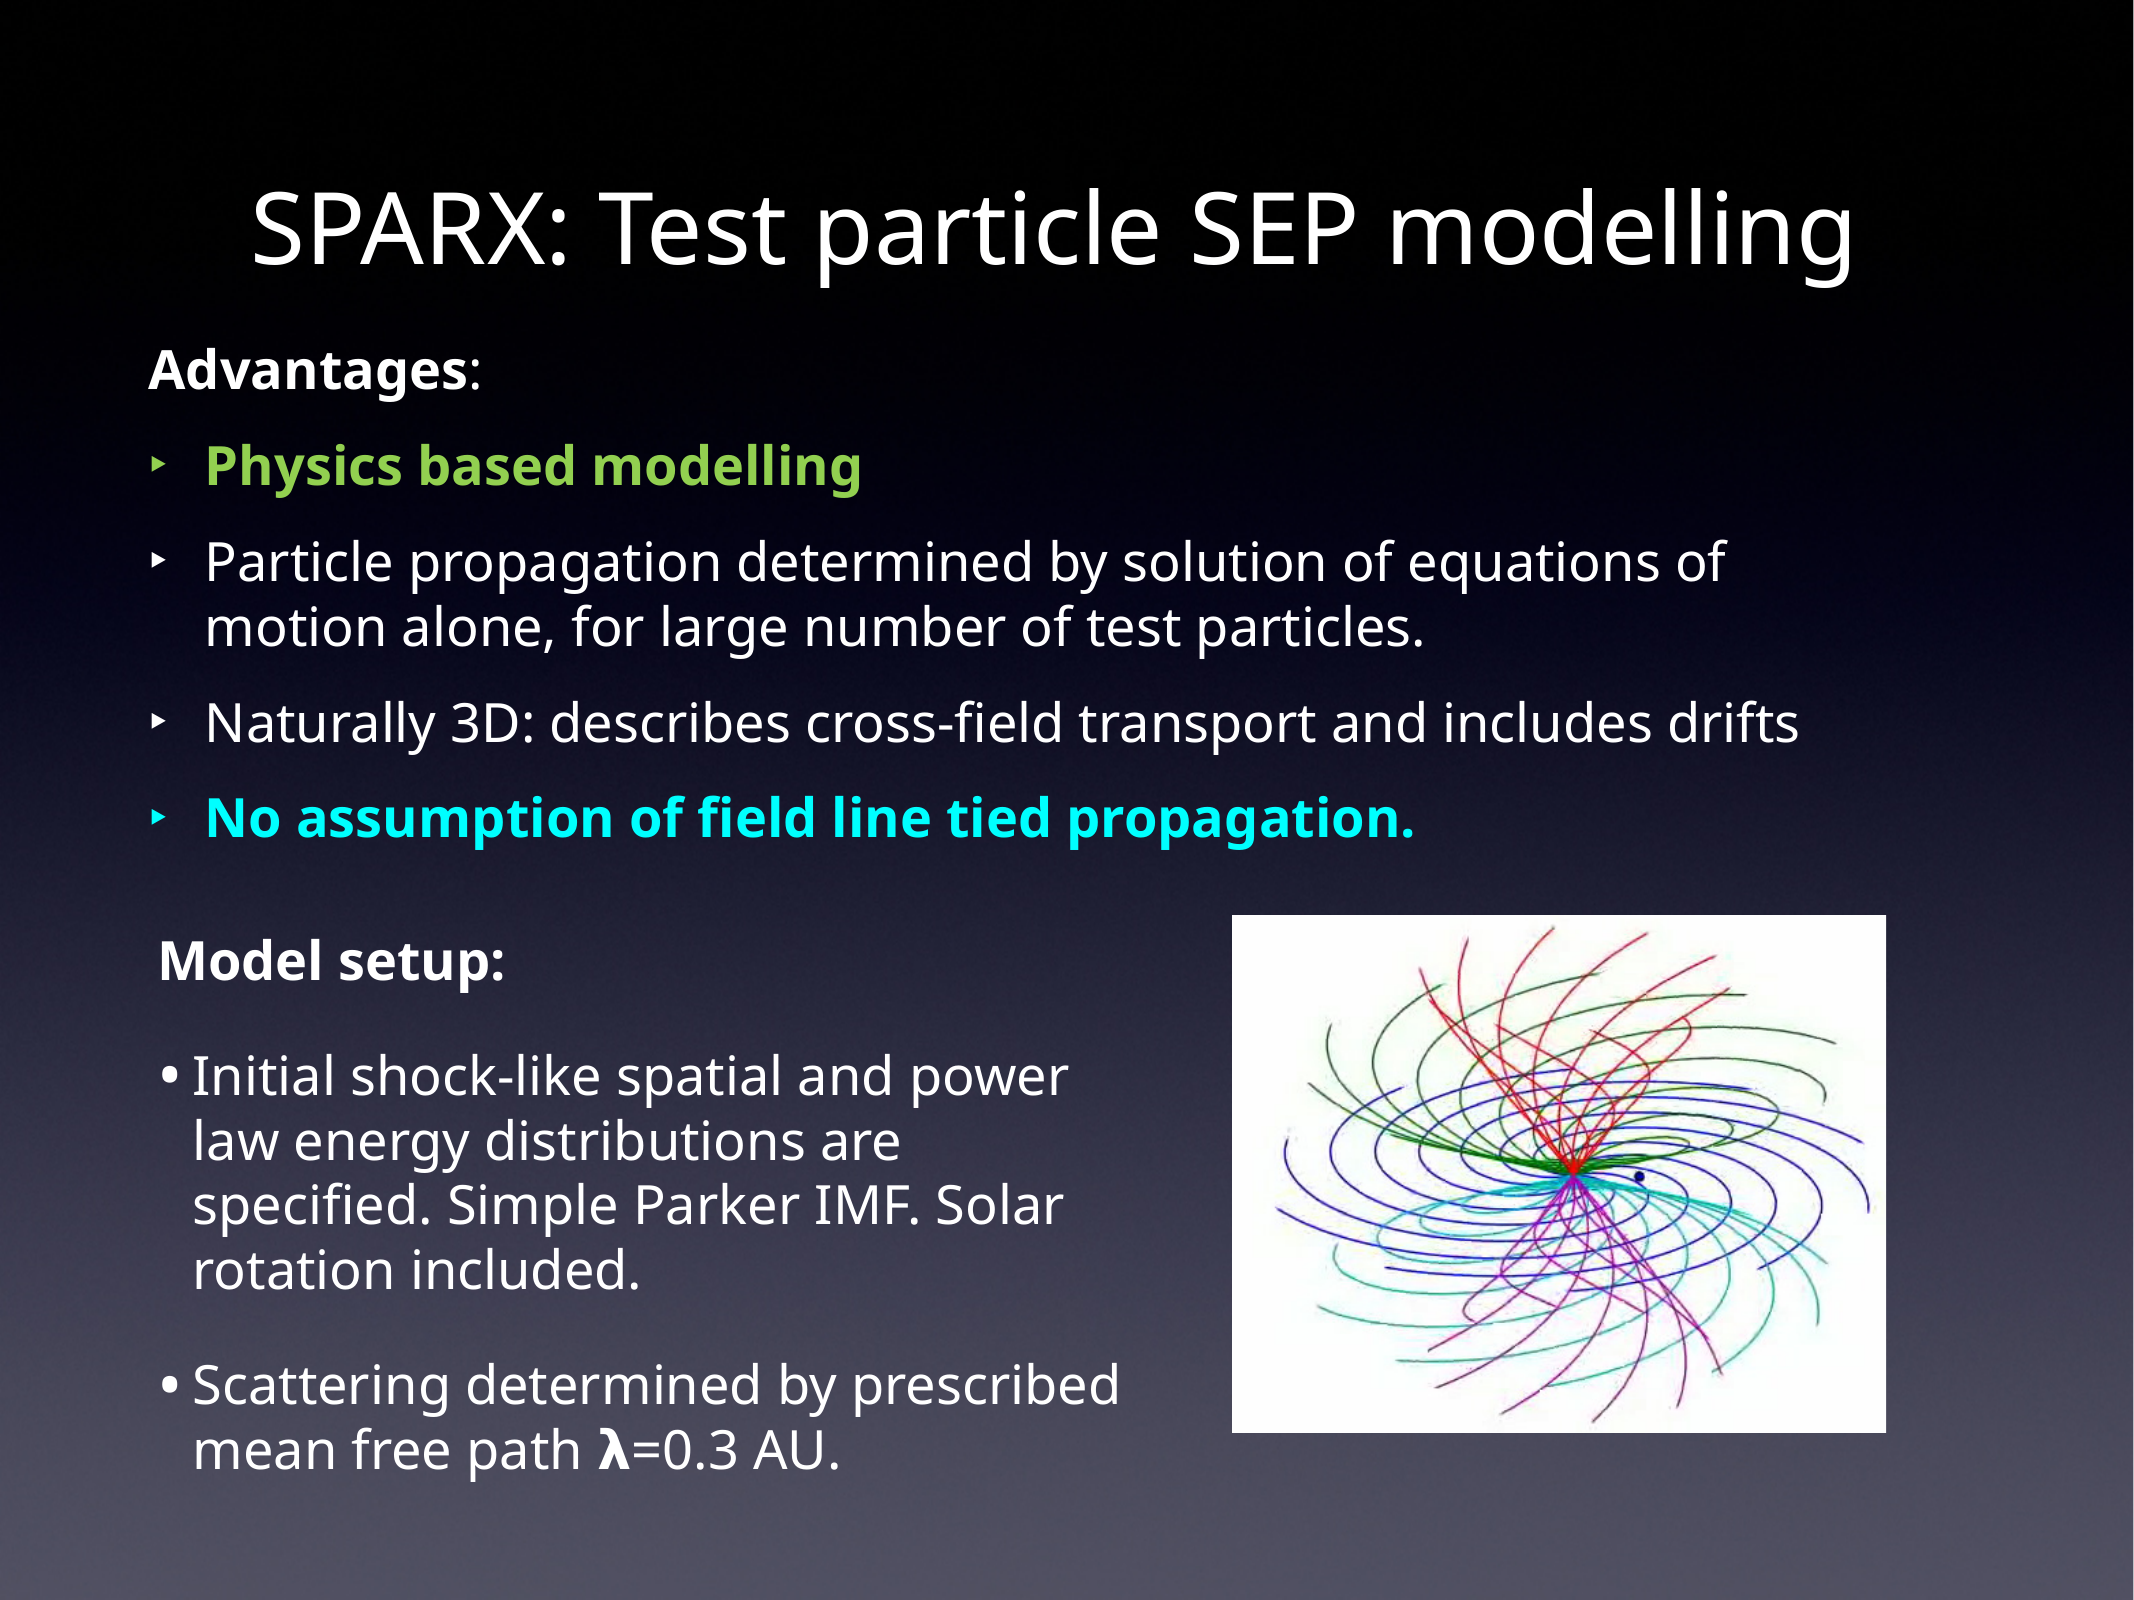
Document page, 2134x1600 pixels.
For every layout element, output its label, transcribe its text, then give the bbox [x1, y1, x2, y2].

list Advantages: Physics based modelling Particle propagation determined by solution of equations of motion alone, for large number of test particles. Naturally 3D: describes cross-field transport and includes drifts No assumption of field line tied propagation. [133, 327, 1823, 751]
picture [0, 0, 2134, 1600]
text_box Model setup: Initial shock-like spatial and power law energy distributions are specified. Simple Parker IMF. Solar rotation included. Scattering determined by prescribed mean free path 𝝺=0.3 AU. [157, 909, 1130, 1497]
title SPARX: Test particle SEP modelling [184, 41, 1926, 409]
